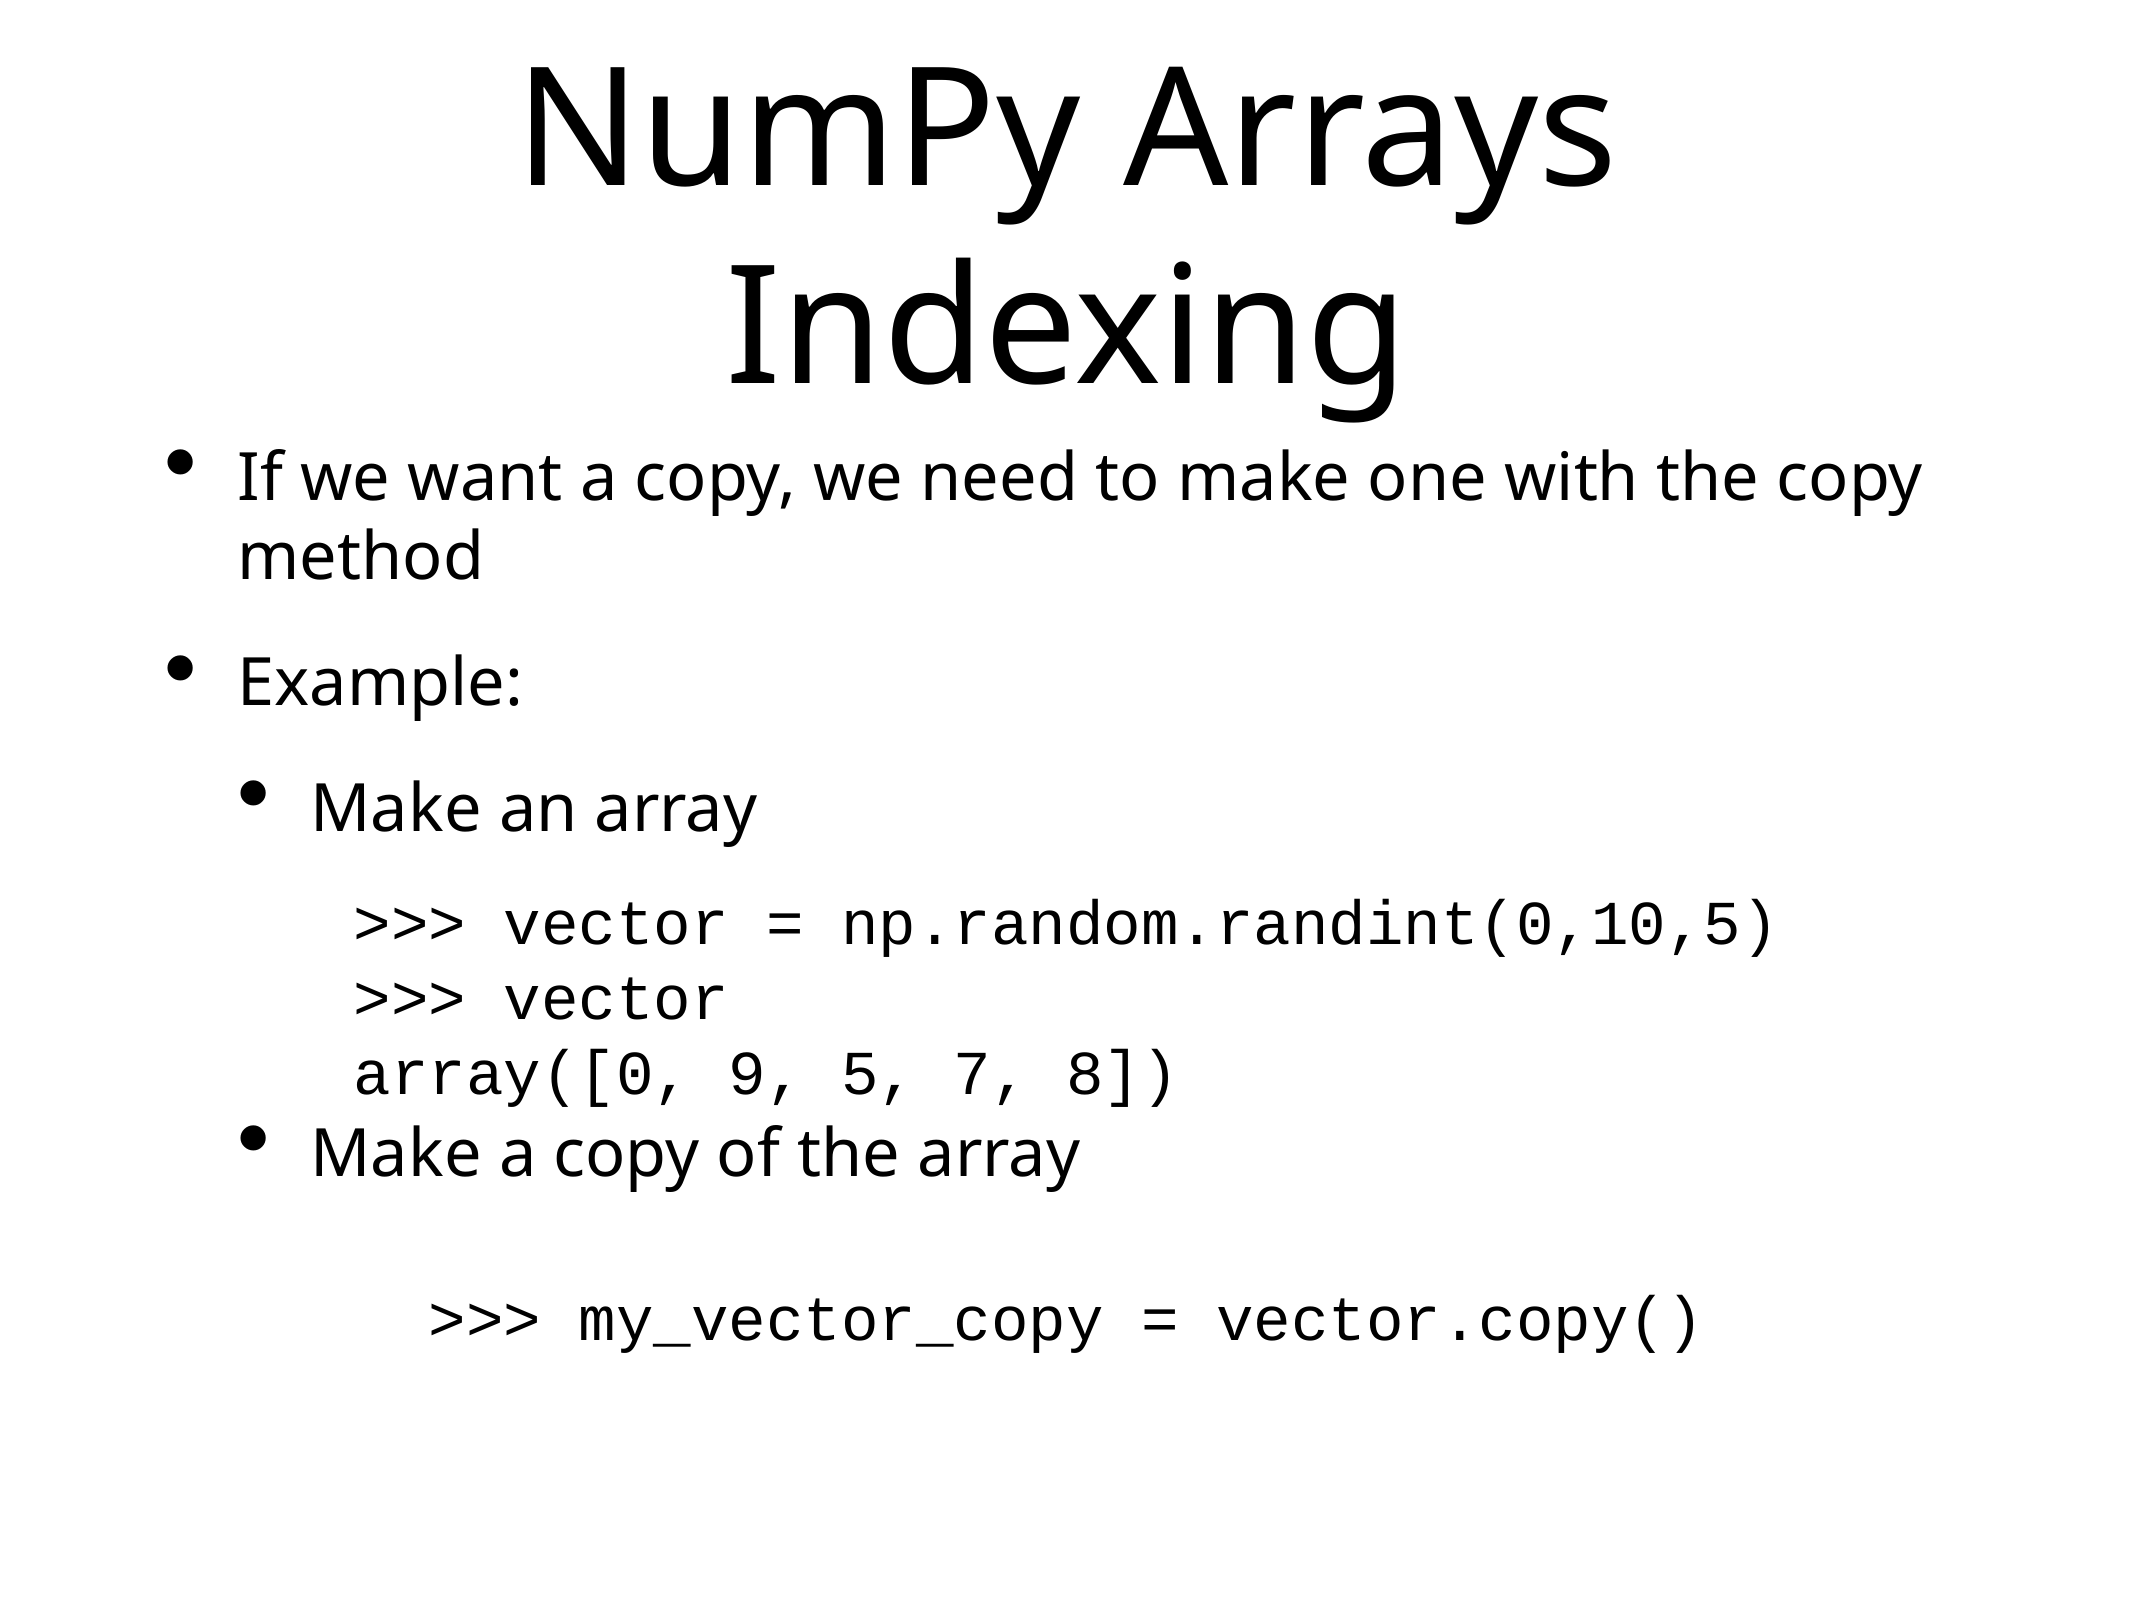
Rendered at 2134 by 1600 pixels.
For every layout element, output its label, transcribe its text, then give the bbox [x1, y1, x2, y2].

text_box >>> my_vector_copy = vector.copy() [420, 1269, 1713, 1362]
list If we want a copy, we need to make one with the copy method Example: Make an array Make a copy of the array [155, 424, 1978, 1457]
text_box >>> vector = np.random.randint(0,10,5) >>> vector array([0, 9, 5, 7, 8]) [345, 873, 1788, 1116]
title NumPy Arrays Indexing [155, 41, 1978, 397]
